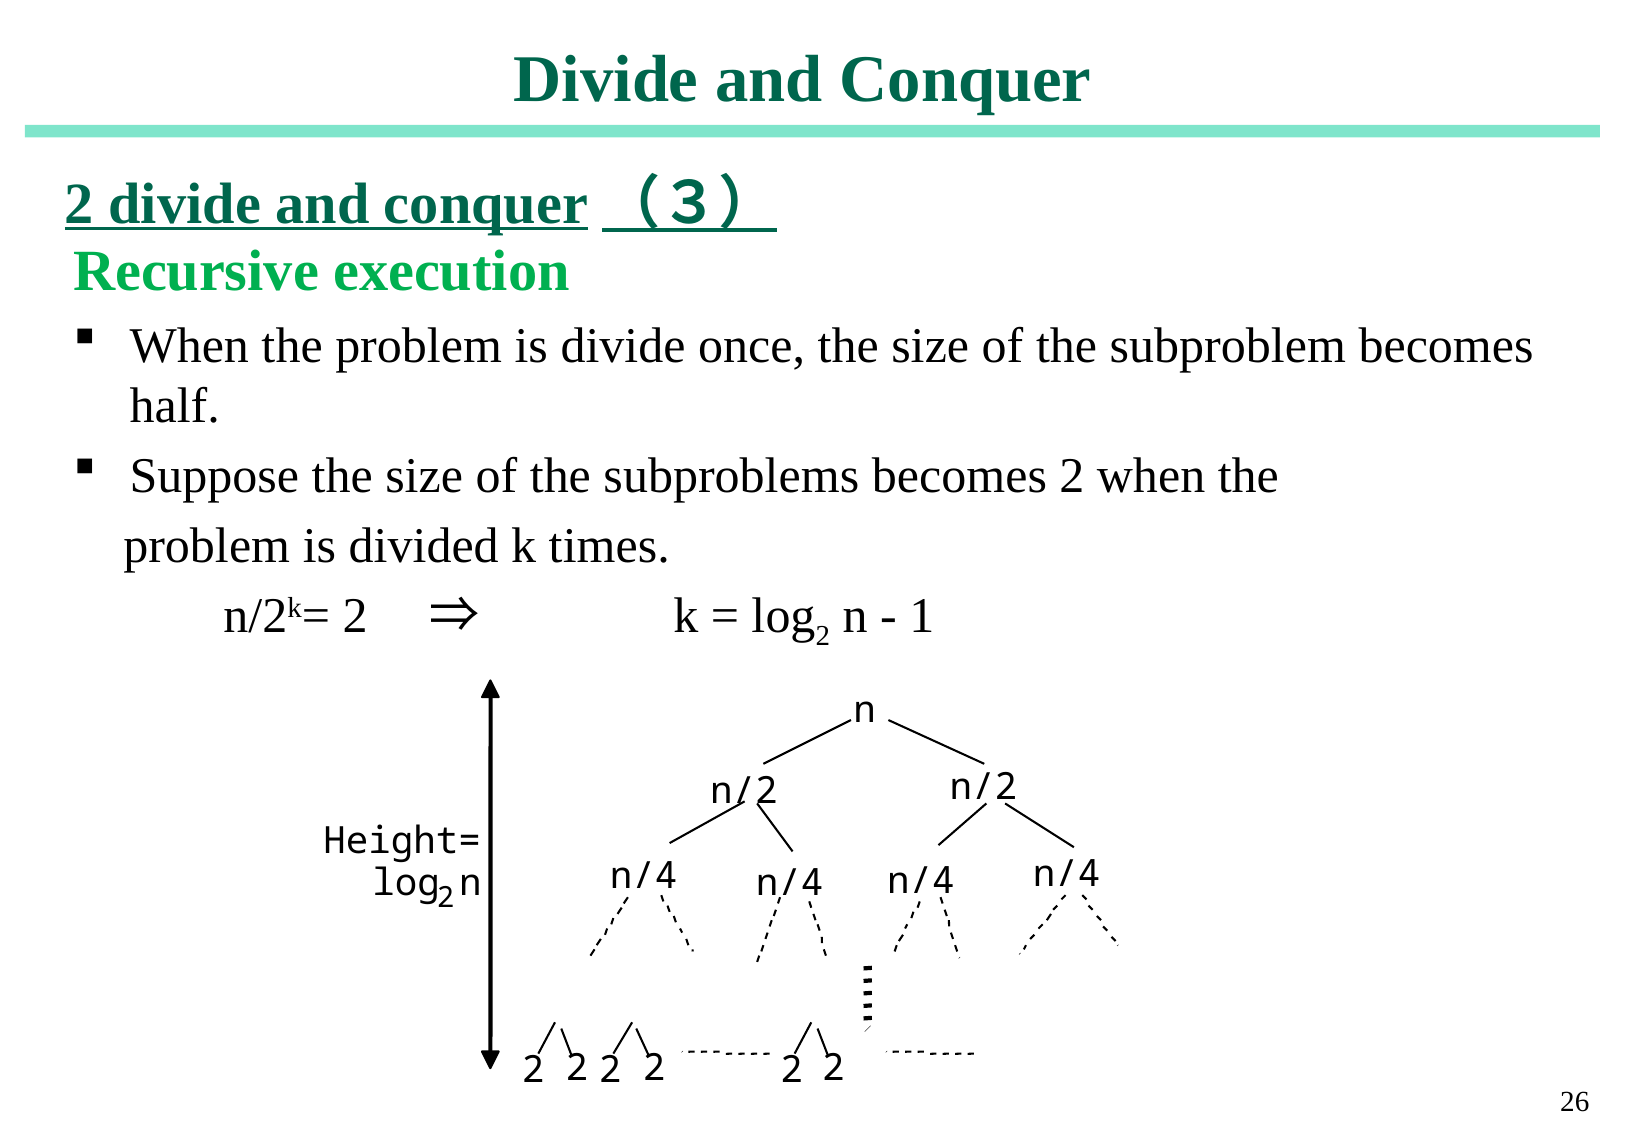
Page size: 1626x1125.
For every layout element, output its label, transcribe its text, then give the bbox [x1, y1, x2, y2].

text_box Divide and Conquer [42, 24, 1564, 125]
list Recursive execution When the problem is divide once, the size of the subproblem becomes half. Suppose the size of the subproblems becomes 2 when the problem is divided k times. n/2k= 2 ⇒ k = log2 n - 1 [27, 224, 1590, 1113]
slide_number 26 [1524, 1050, 1625, 1125]
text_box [338, 680, 1119, 1091]
title 2 divide and conquer（３） [49, 149, 1571, 224]
